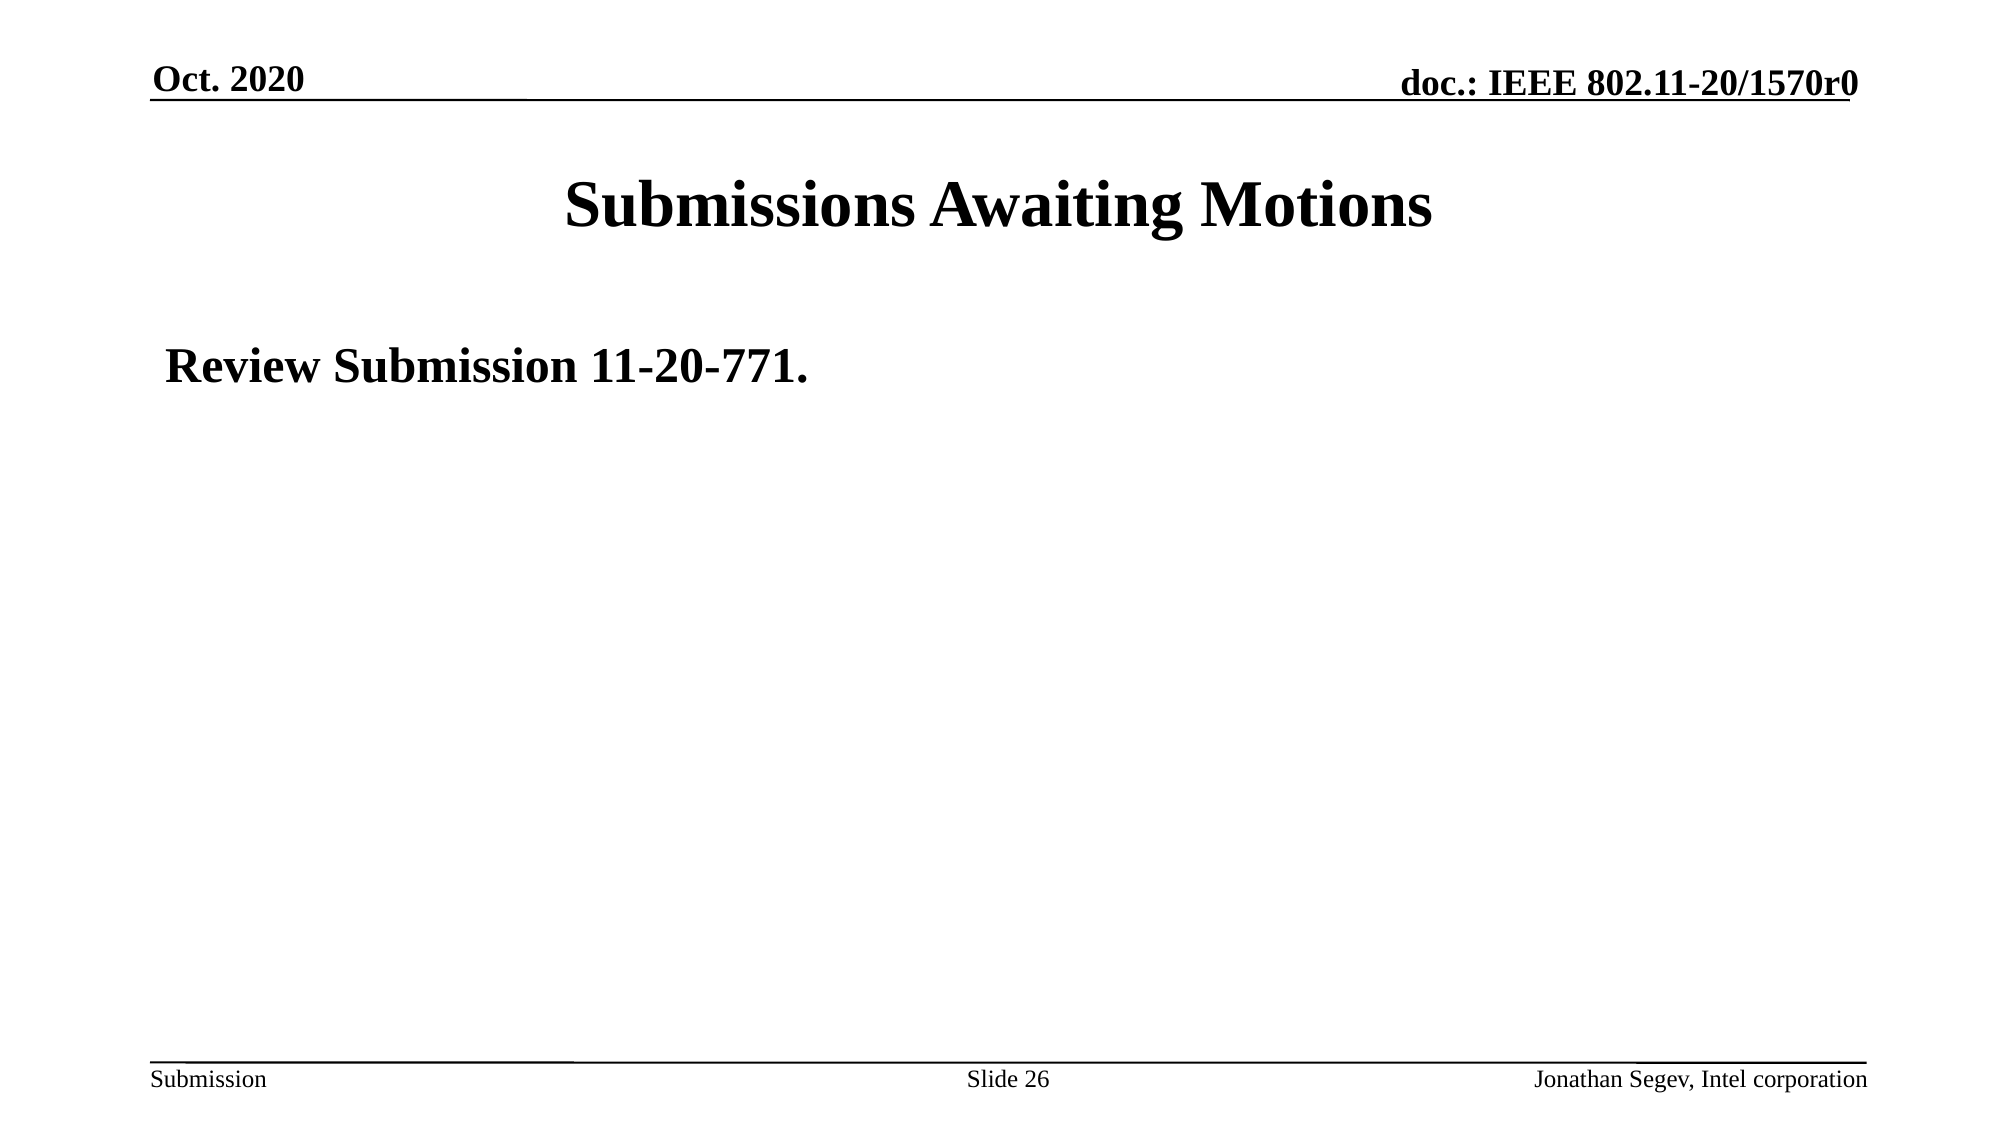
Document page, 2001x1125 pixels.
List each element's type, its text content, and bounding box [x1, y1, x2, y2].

footer Jonathan Segev, Intel corporation [1171, 1061, 1869, 1093]
slide_number Slide 26 [950, 1061, 1067, 1123]
title Submissions Awaiting Motions [149, 112, 1850, 288]
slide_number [152, 54, 563, 100]
list Review Submission 11-20-771. [149, 324, 1850, 1000]
